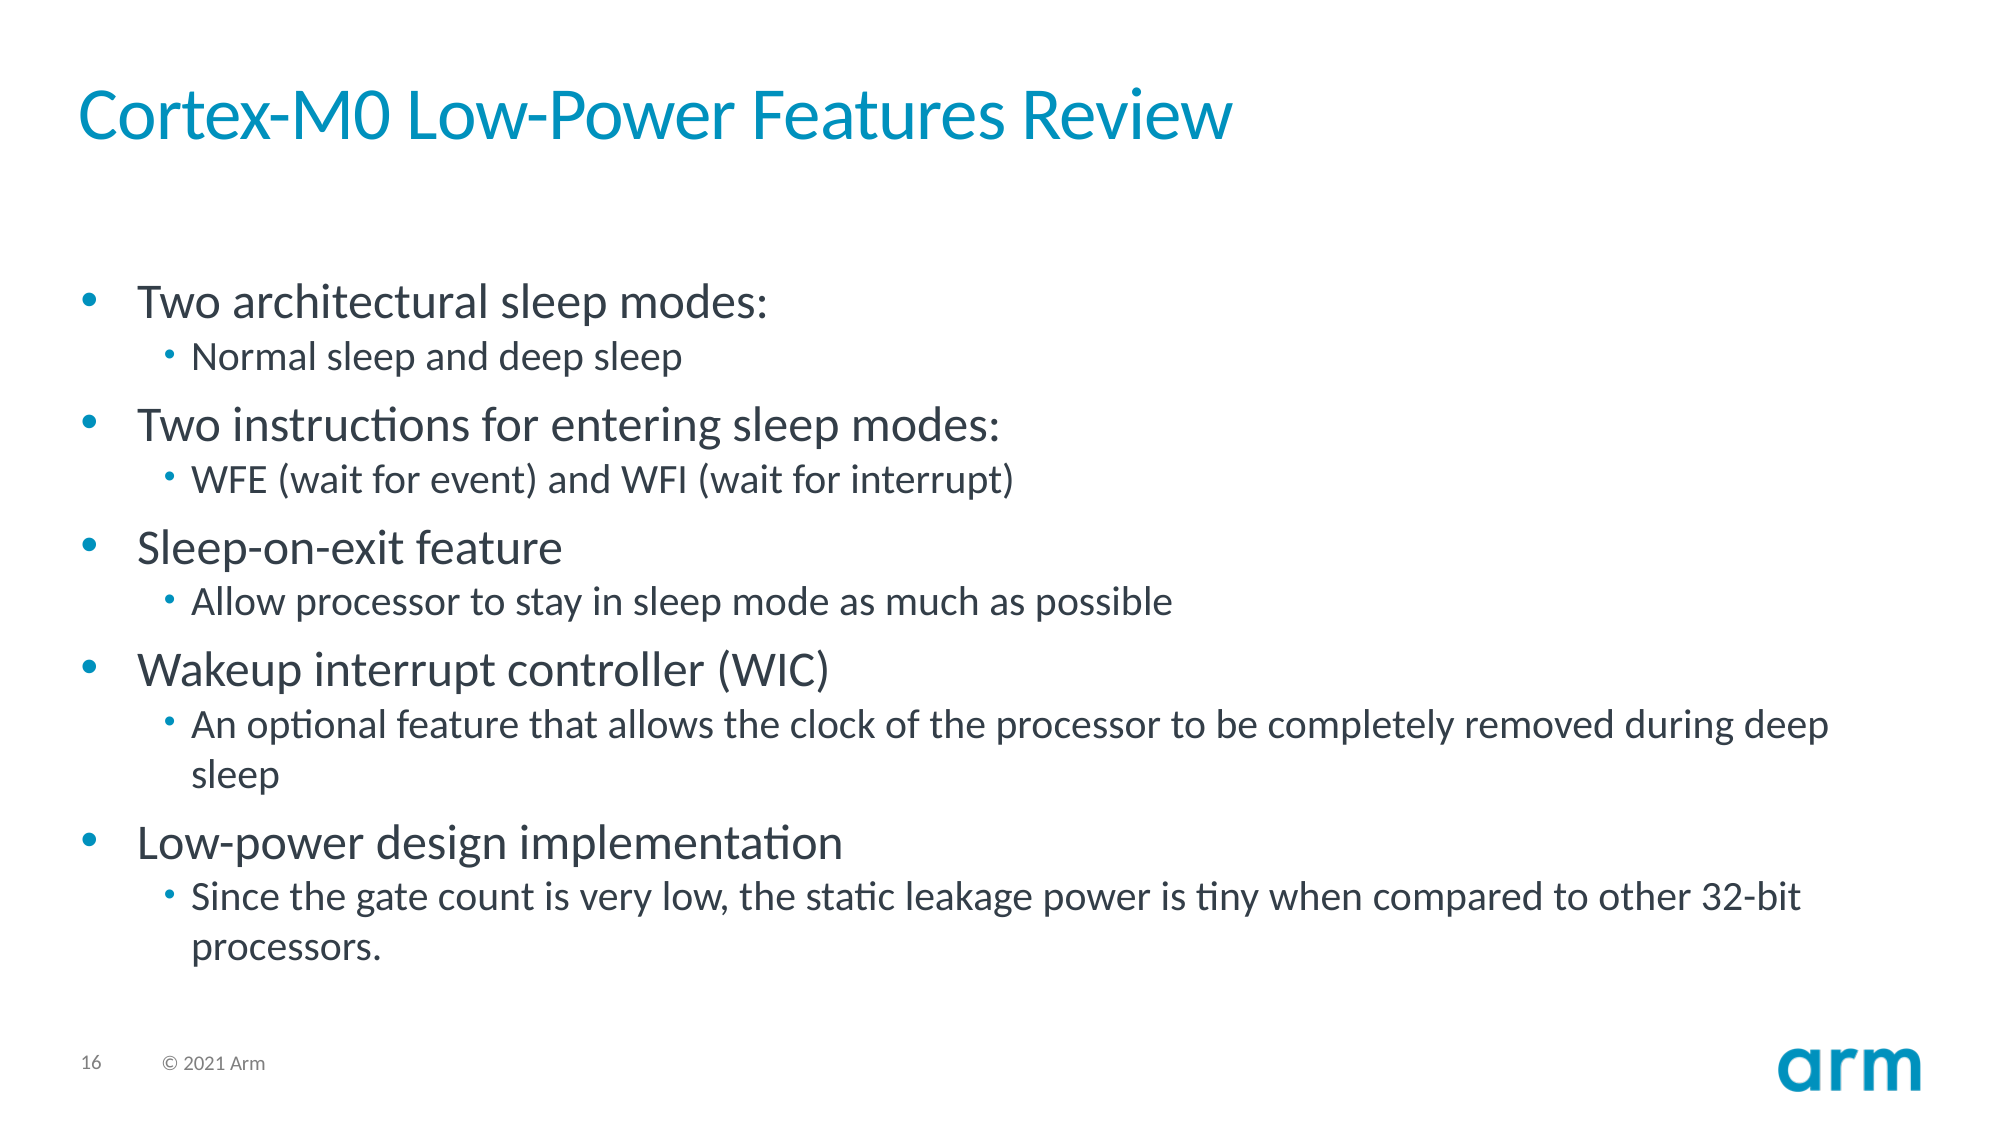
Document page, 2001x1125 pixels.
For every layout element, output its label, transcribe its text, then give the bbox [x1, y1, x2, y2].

title Cortex-M0 Low-Power Features Review [78, 78, 1922, 186]
picture [1777, 1047, 1922, 1093]
list Two architectural sleep modes: Normal sleep and deep sleep Two instructions for entering sleep modes: WFE (wait for event) and WFI (wait for interrupt) Sleep-on-exit feature Allow processor to stay in sleep mode as much as possible Wakeup interrupt controller (WIC) An optional feature that allows the clock of the processor to be completely removed during deep sleep Low-power design implementation Since the gate count is very low, the static leakage power is tiny when compared to other 32-bit processors. [80, 268, 1915, 940]
